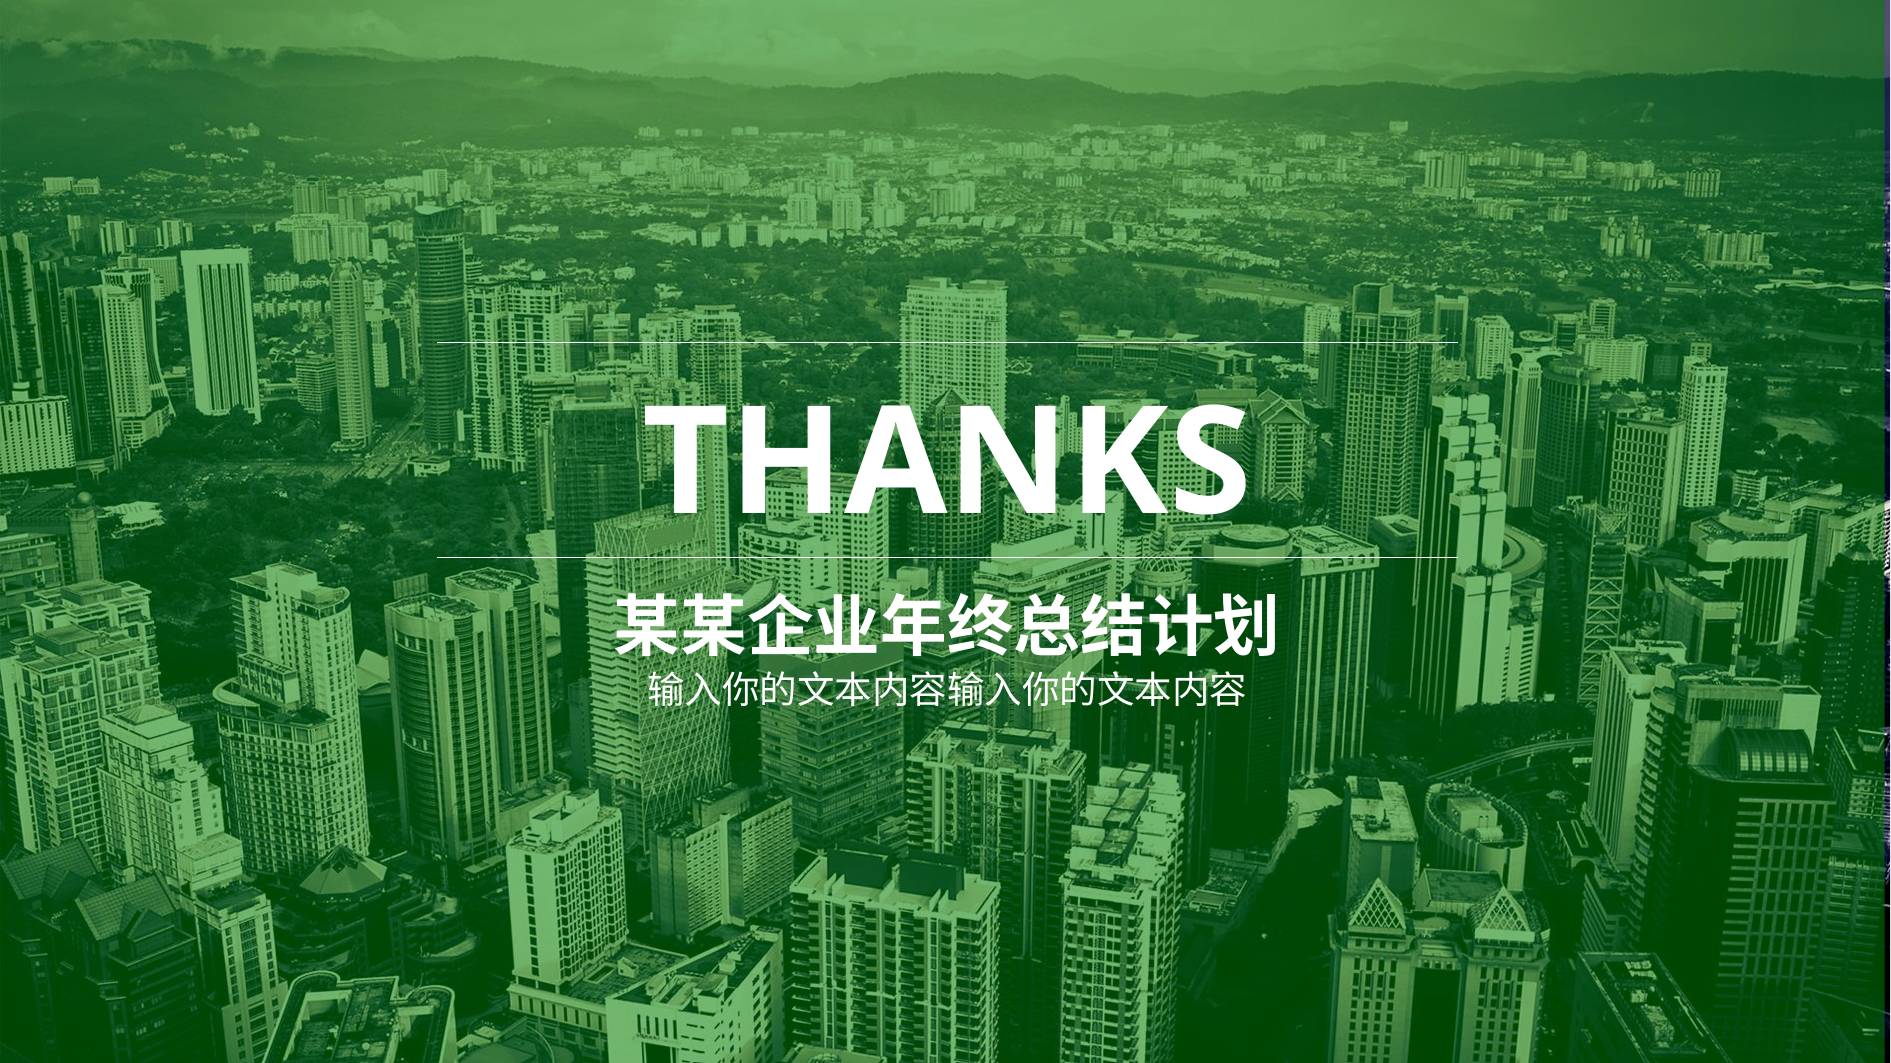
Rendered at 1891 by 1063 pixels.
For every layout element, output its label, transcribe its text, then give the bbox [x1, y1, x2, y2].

text_box 某某企业年终总结计划 [595, 574, 1300, 673]
text_box 输入你的文本内容输入你的文本内容 [629, 673, 1266, 720]
picture [1887, 0, 1891, 1063]
text_box [0, 0, 1887, 1063]
text_box THANKS [624, 354, 1271, 553]
